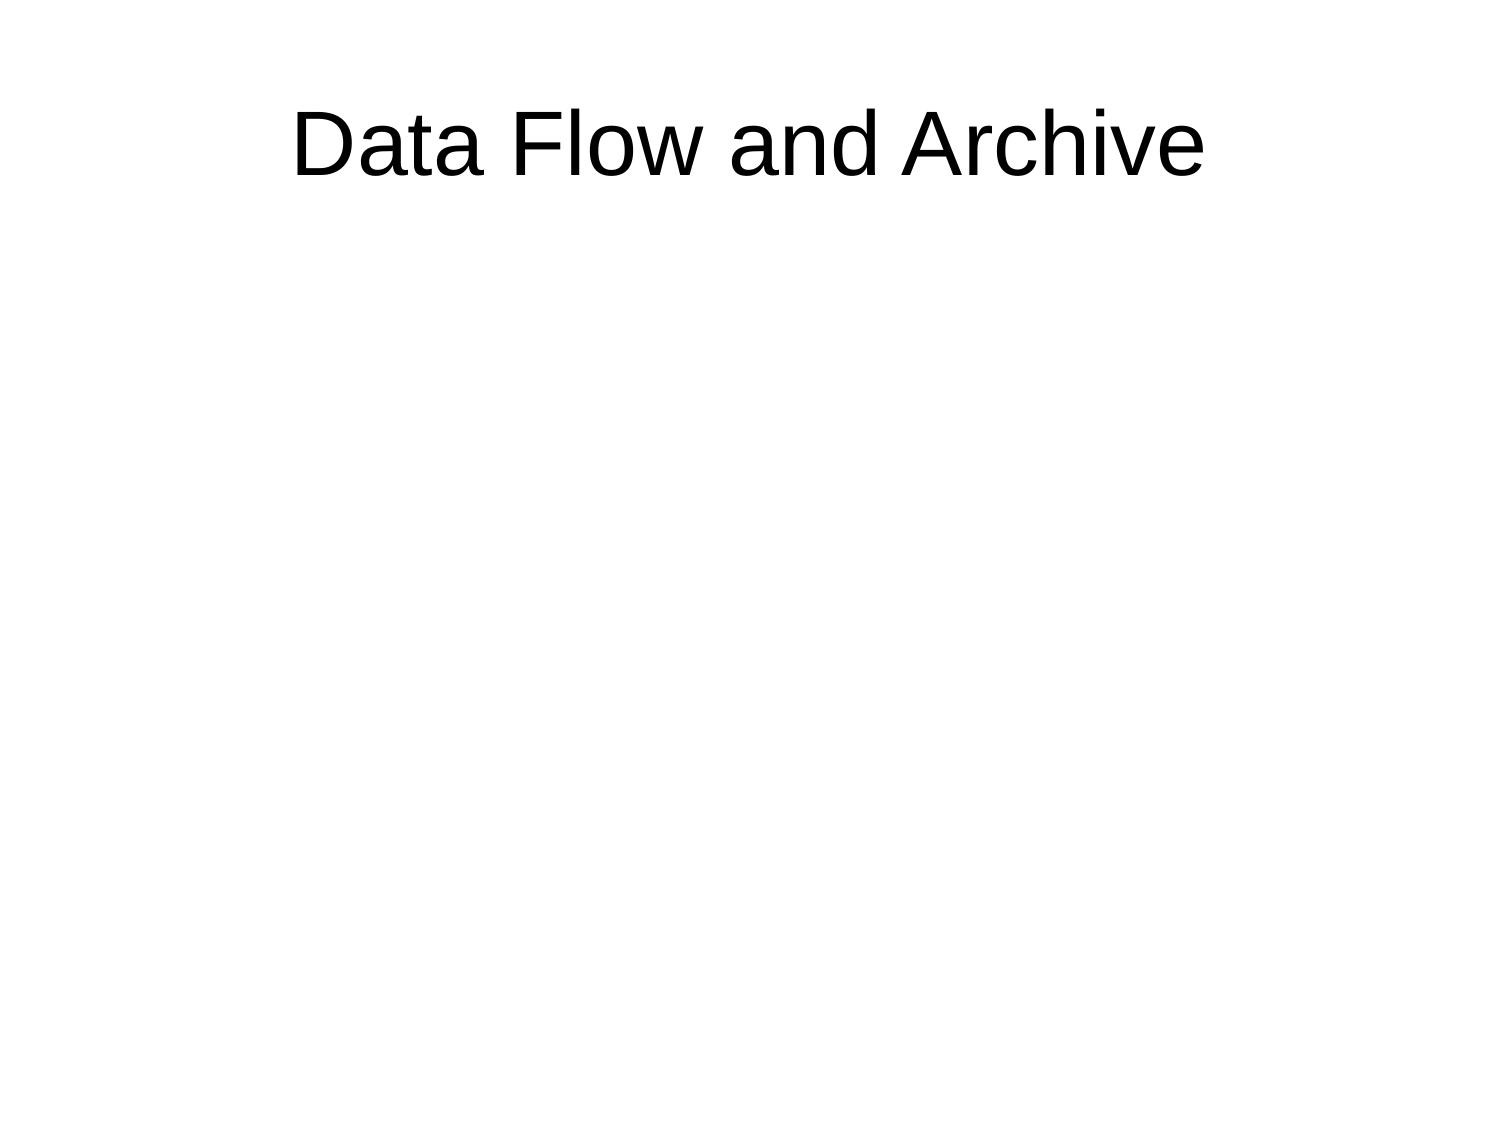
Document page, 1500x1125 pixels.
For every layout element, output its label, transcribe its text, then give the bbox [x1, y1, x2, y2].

title Data Flow and Archive [75, 45, 1425, 233]
